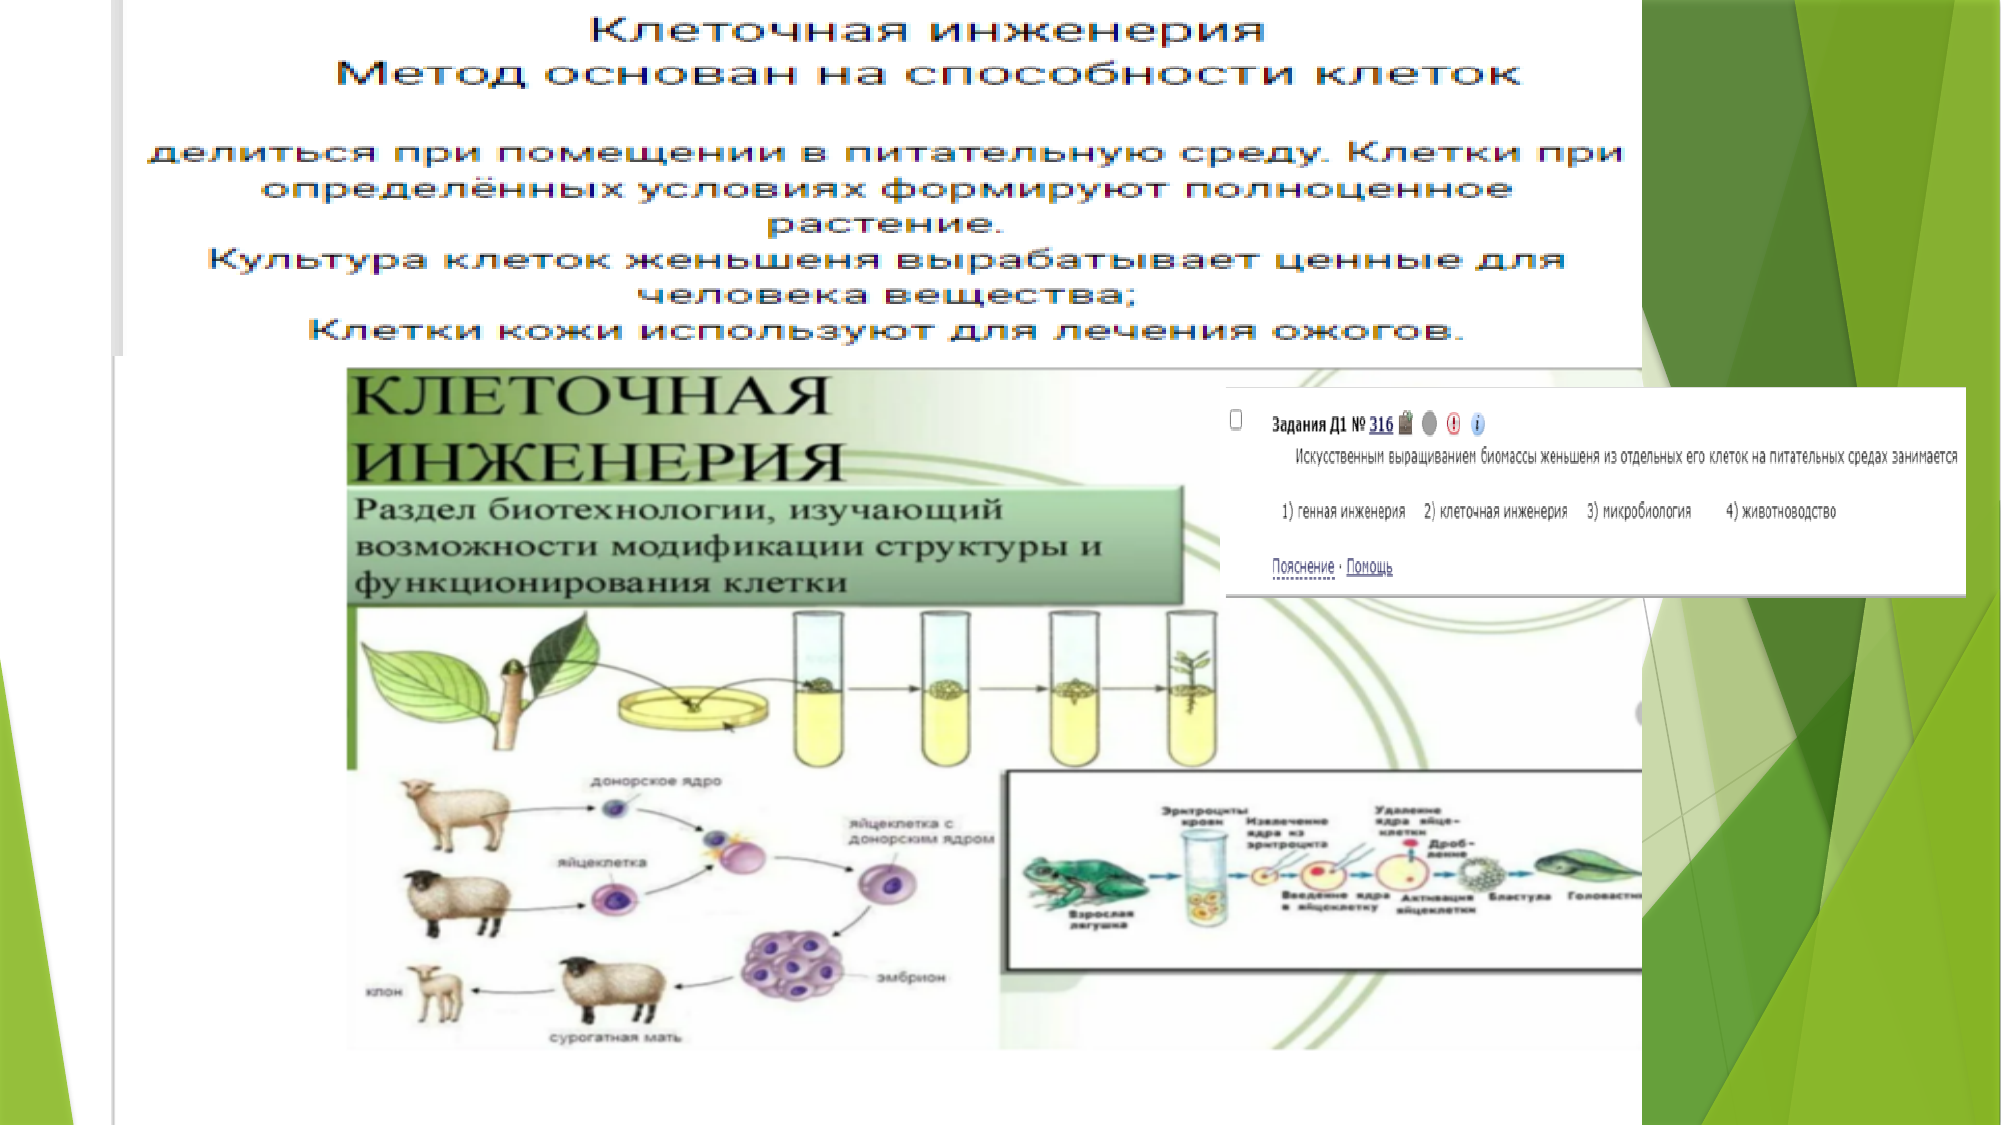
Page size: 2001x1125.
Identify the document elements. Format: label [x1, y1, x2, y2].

picture [110, 355, 1966, 1125]
list [110, 0, 1642, 355]
